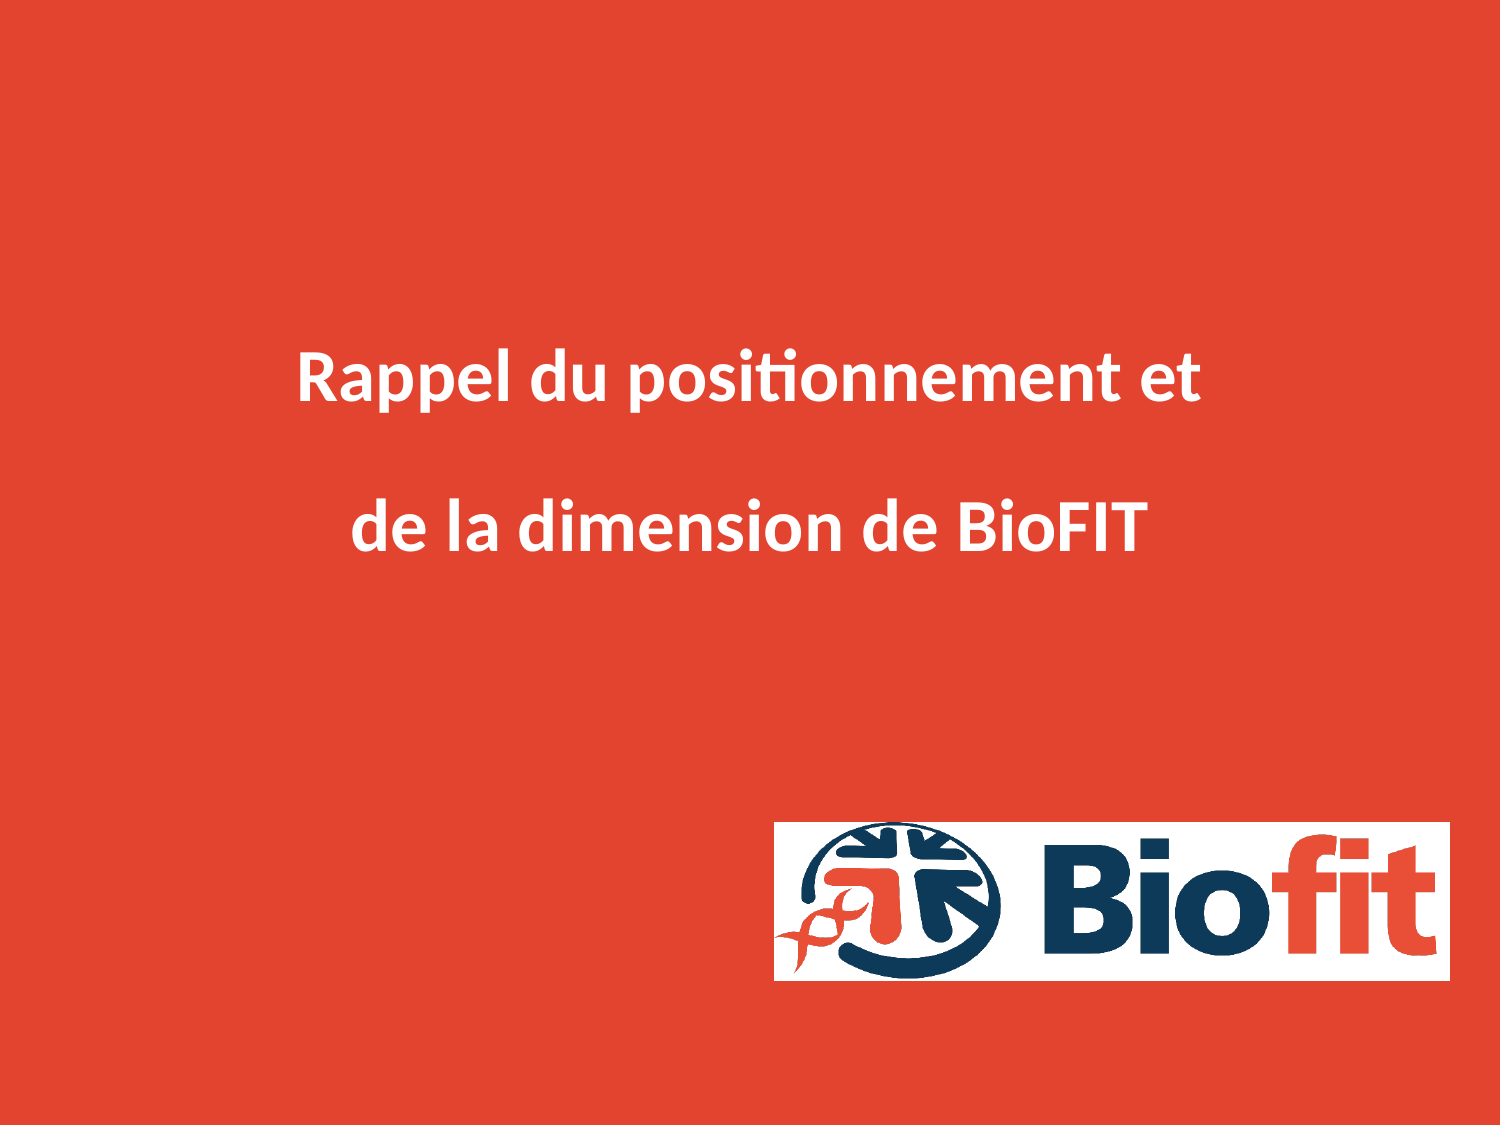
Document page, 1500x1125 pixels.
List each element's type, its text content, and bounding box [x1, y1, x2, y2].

text_box Rappel du positionnement et de la dimension de BioFIT [262, 284, 1237, 563]
picture [0, 0, 1500, 1125]
